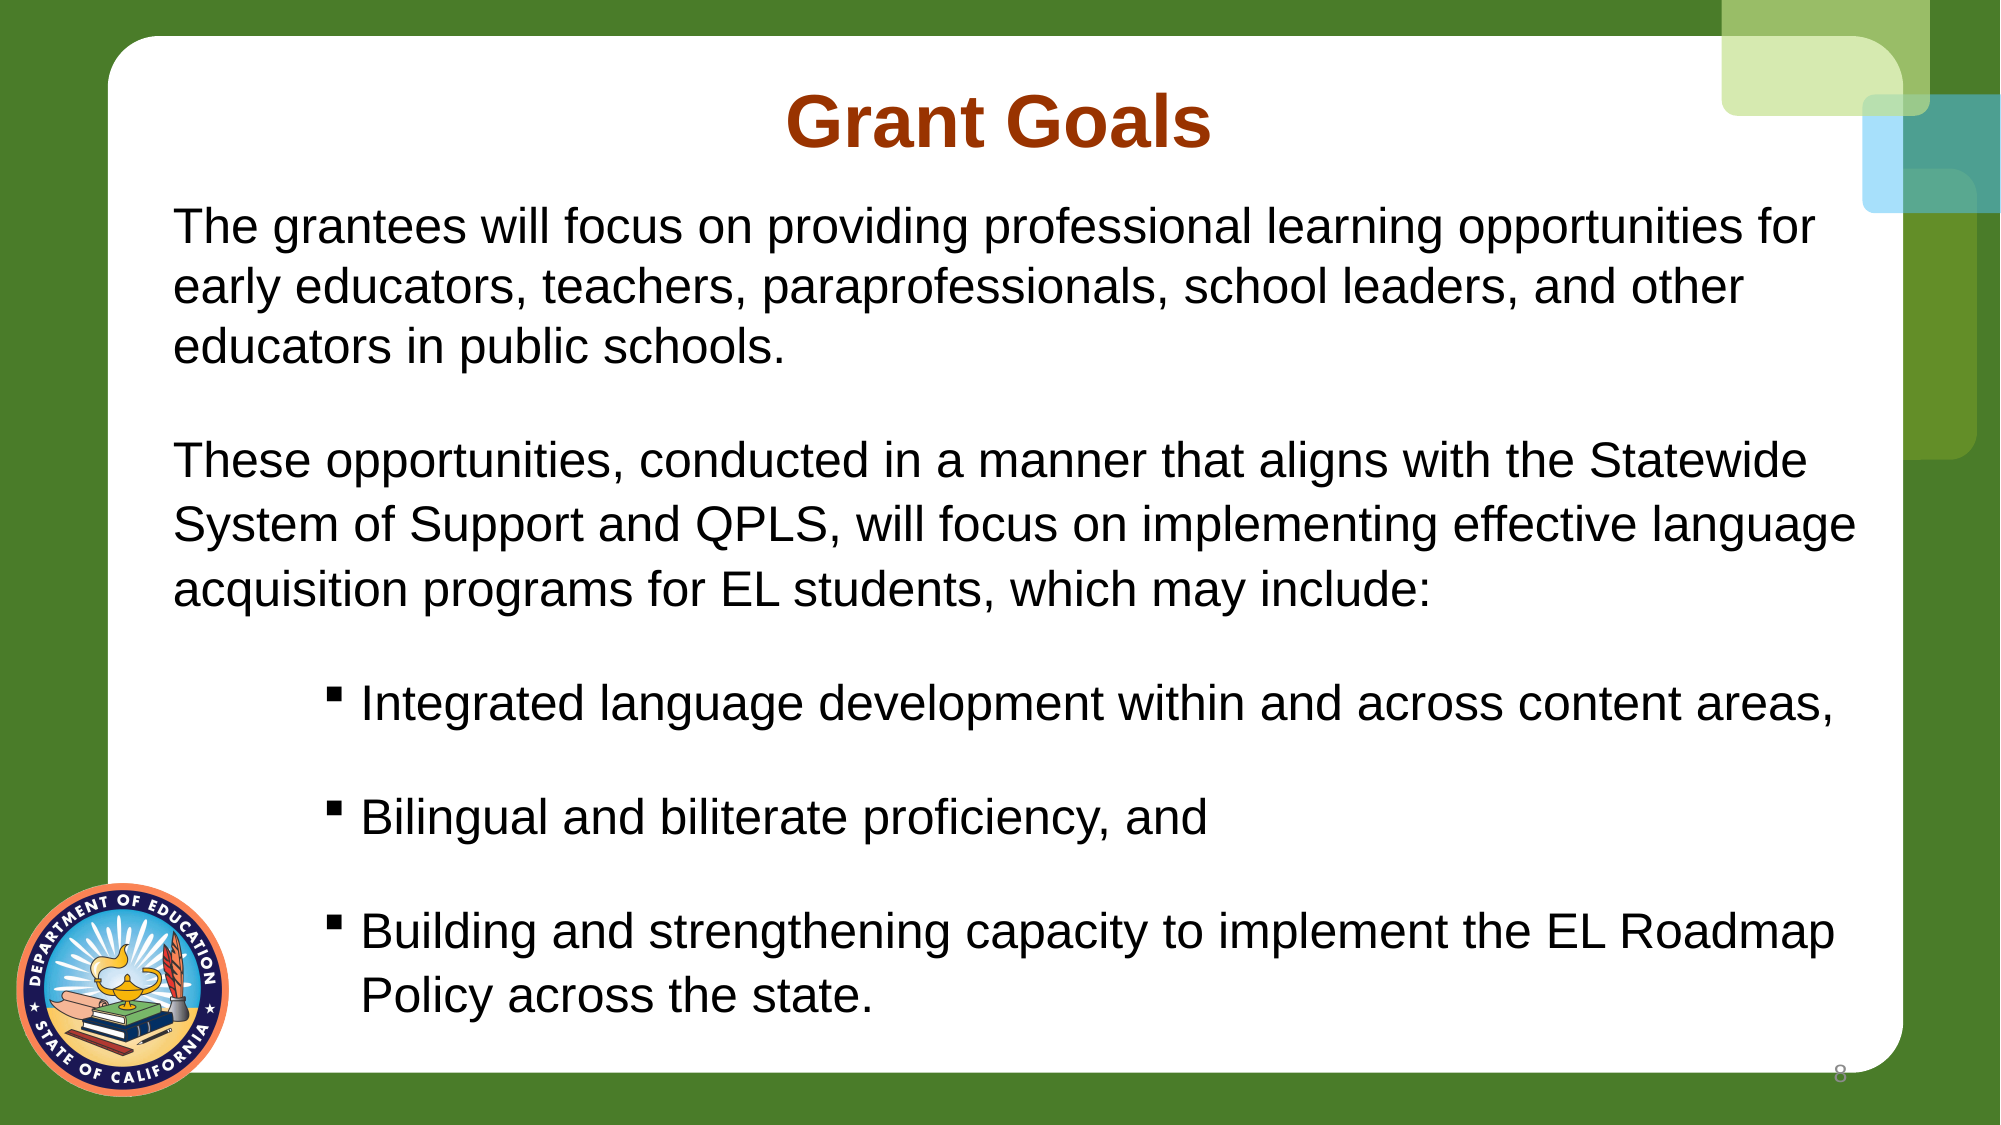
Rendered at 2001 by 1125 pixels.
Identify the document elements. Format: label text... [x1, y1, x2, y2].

slide_number 8 [1412, 1042, 1863, 1103]
list The grantees will focus on providing professional learning opportunities for early educators, teachers, paraprofessionals, school leaders, and other educators in public schools. These opportunities, conducted in a manner that aligns with the Statewide System of Support and QPLS, will focus on implementing effective language acquisition programs for EL students, which may include: Integrated language development within and across content areas, Bilingual and biliterate proficiency, and Building and strengthening capacity to implement the EL Roadmap Policy across the state. [157, 186, 1912, 1043]
picture [16, 883, 229, 1097]
title Grant Goals [222, 59, 1778, 186]
